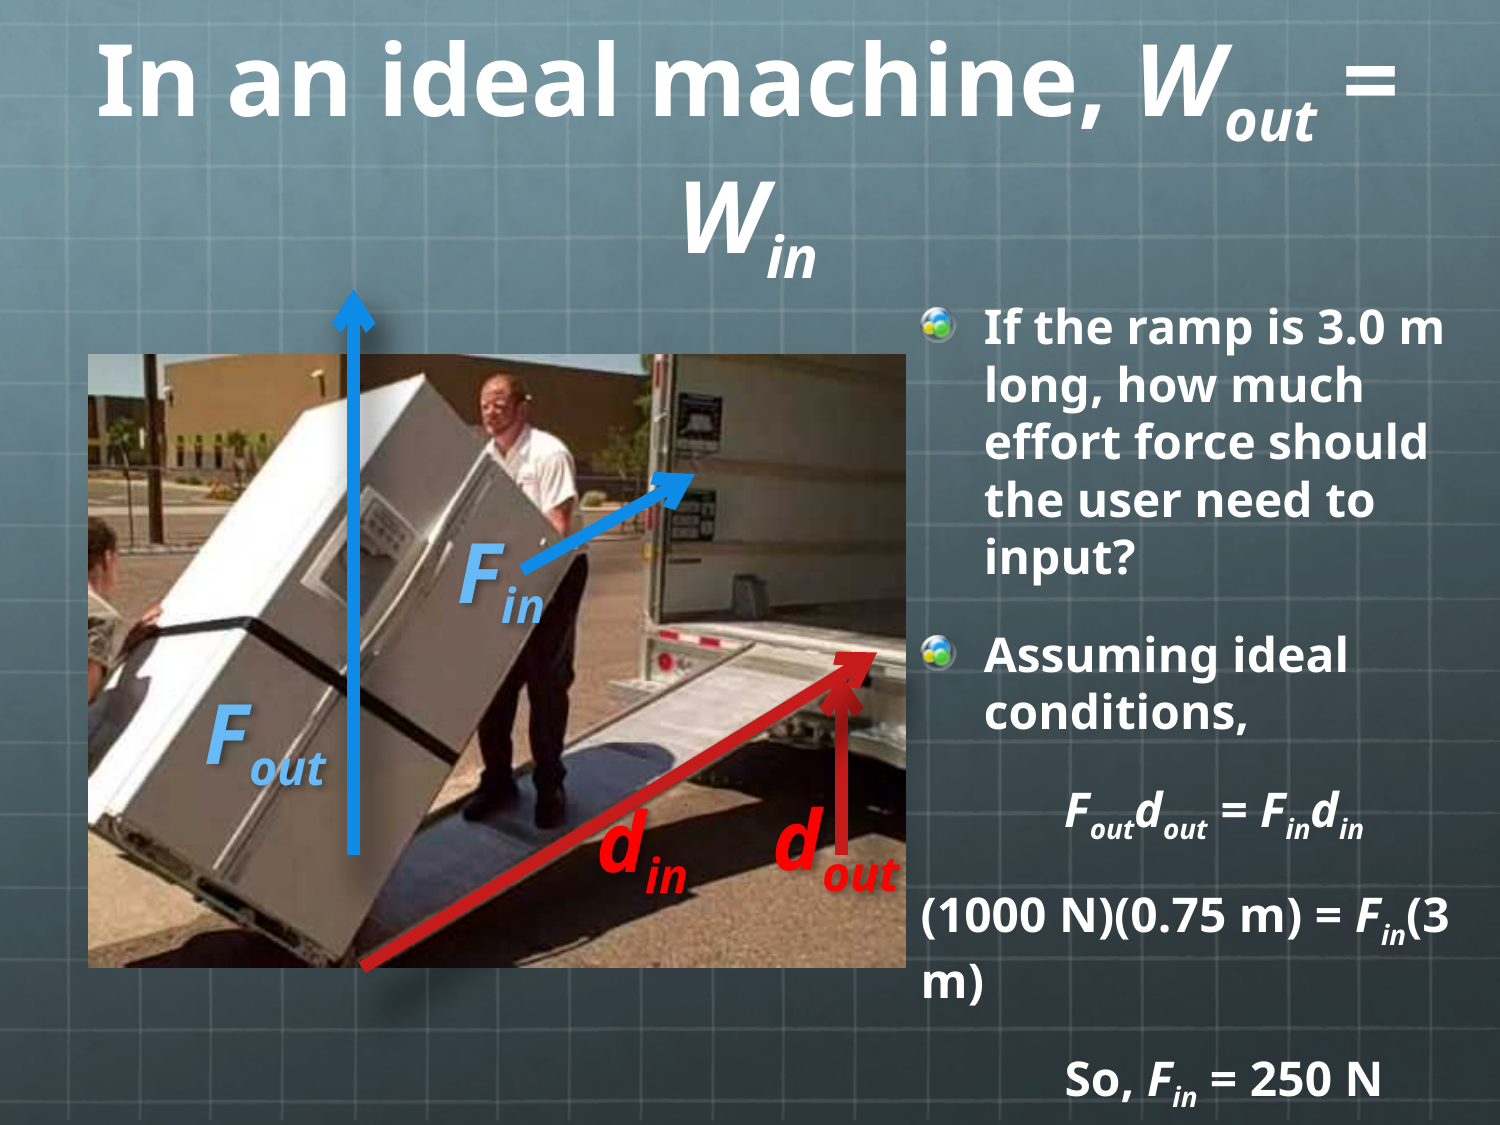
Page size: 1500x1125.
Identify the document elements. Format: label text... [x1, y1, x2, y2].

picture [0, 0, 1500, 1125]
picture [920, 635, 957, 671]
text_box dout [968, 779, 1085, 909]
title In an ideal machine, Wout = Win [24, 17, 1472, 289]
list If the ramp is 3.0 m long, how much effort force should the user need to input? Assuming ideal conditions, Foutdout = Findin (1000 N)(0.75 m) = Fin(3 m) So, Fin = 250 N [905, 288, 1500, 1125]
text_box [361, 651, 878, 969]
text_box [521, 473, 696, 571]
picture [920, 307, 957, 343]
